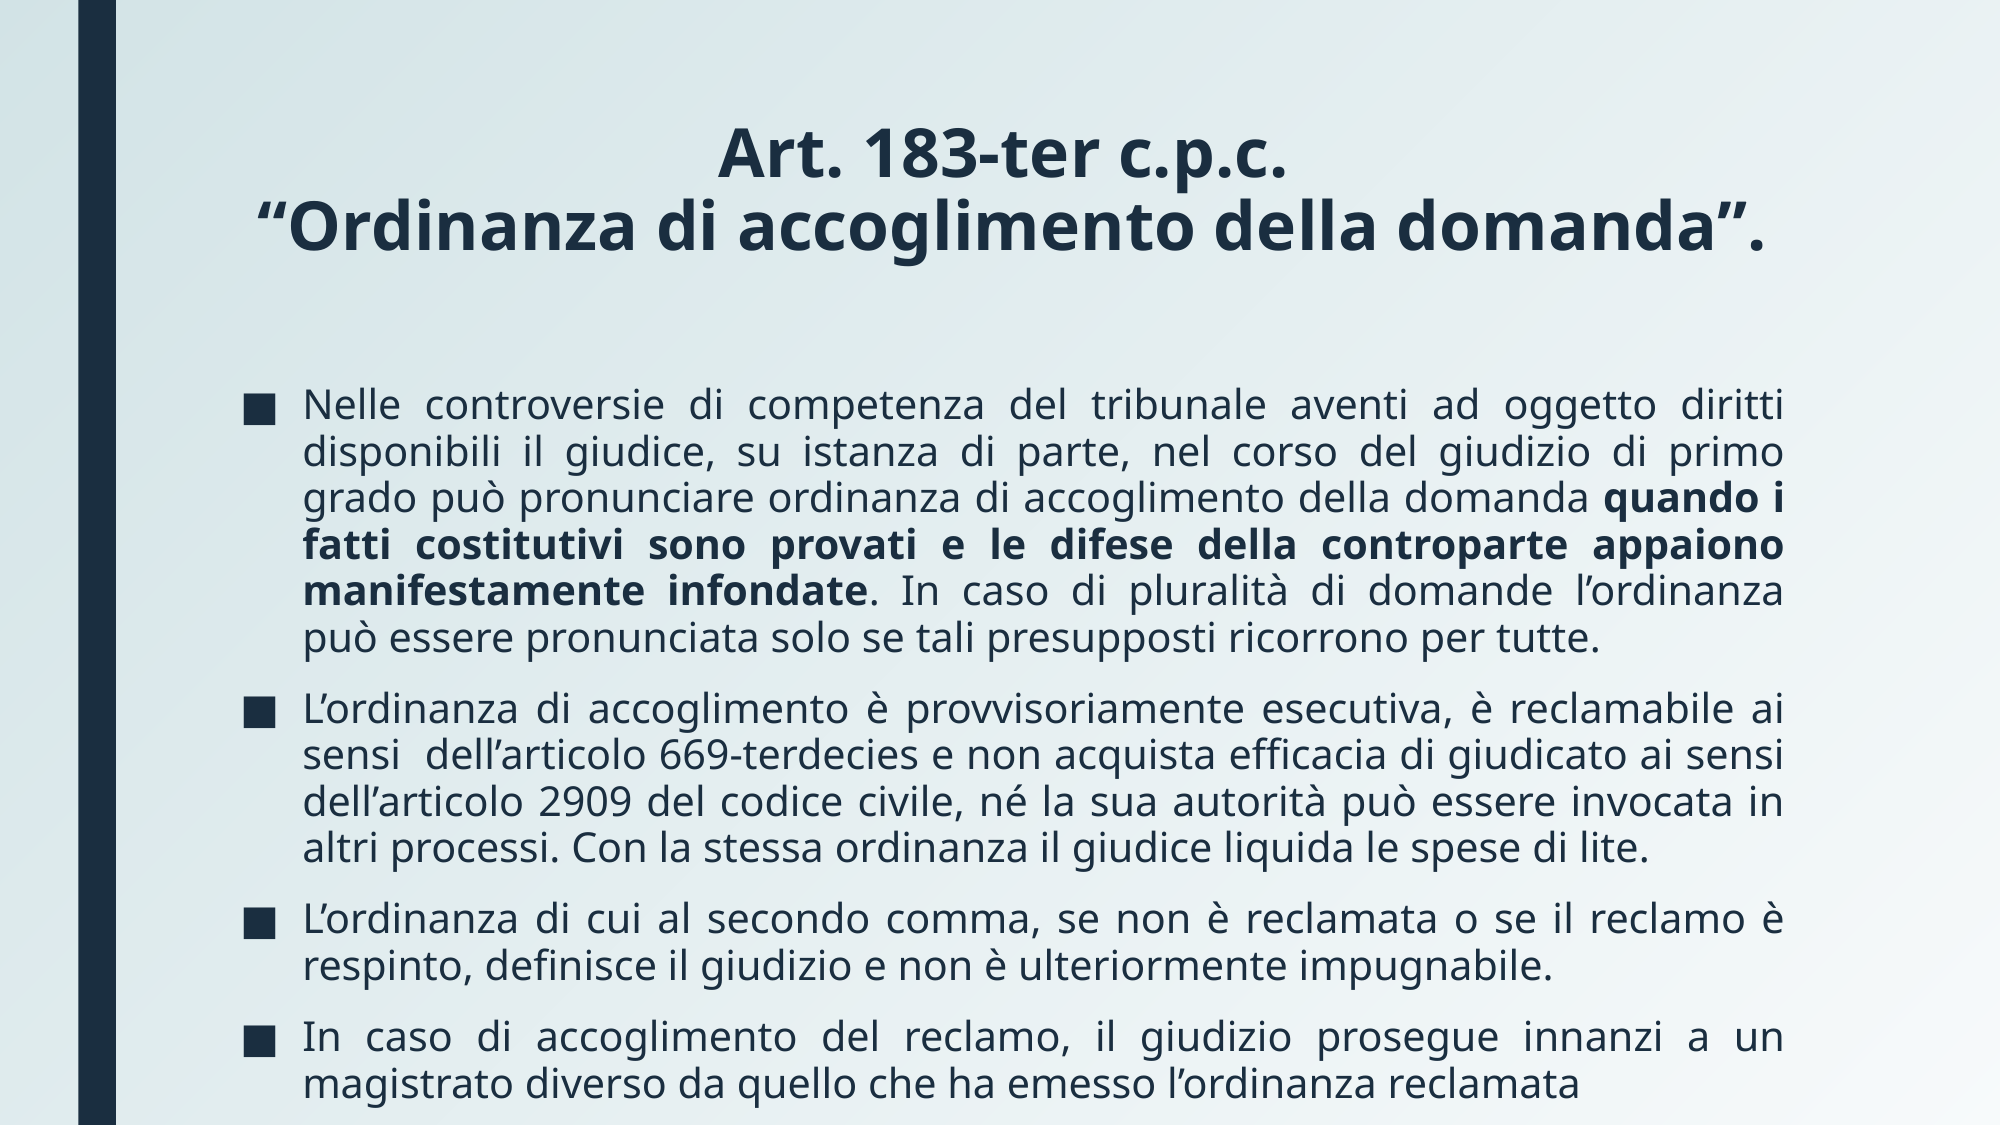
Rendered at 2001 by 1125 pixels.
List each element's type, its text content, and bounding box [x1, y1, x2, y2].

list Nelle controversie di competenza del tribunale aventi ad oggetto diritti disponibili il giudice, su istanza di parte, nel corso del giudizio di primo grado può pronunciare ordinanza di accoglimento della domanda quando i fatti costitutivi sono provati e le difese della controparte appaiono manifestamente infondate. In caso di pluralità di domande l’ordinanza può essere pronunciata solo se tali presupposti ricorrono per tutte. L’ordinanza di accoglimento è provvisoriamente esecutiva, è reclamabile ai sensi dell’articolo 669-terdecies e non acquista efficacia di giudicato ai sensi dell’articolo 2909 del codice civile, né la sua autorità può essere invocata in altri processi. Con la stessa ordinanza il giudice liquida le spese di lite. L’ordinanza di cui al secondo comma, se non è reclamata o se il reclamo è respinto, definisce il giudizio e non è ulteriormente impugnabile. In caso di accoglimento del reclamo, il giudizio prosegue innanzi a un magistrato diverso da quello che ha emesso l’ordinanza reclamata [225, 375, 1800, 1125]
title Art. 183-ter c.p.c. “Ordinanza di accoglimento della domanda”. [225, 112, 1800, 375]
